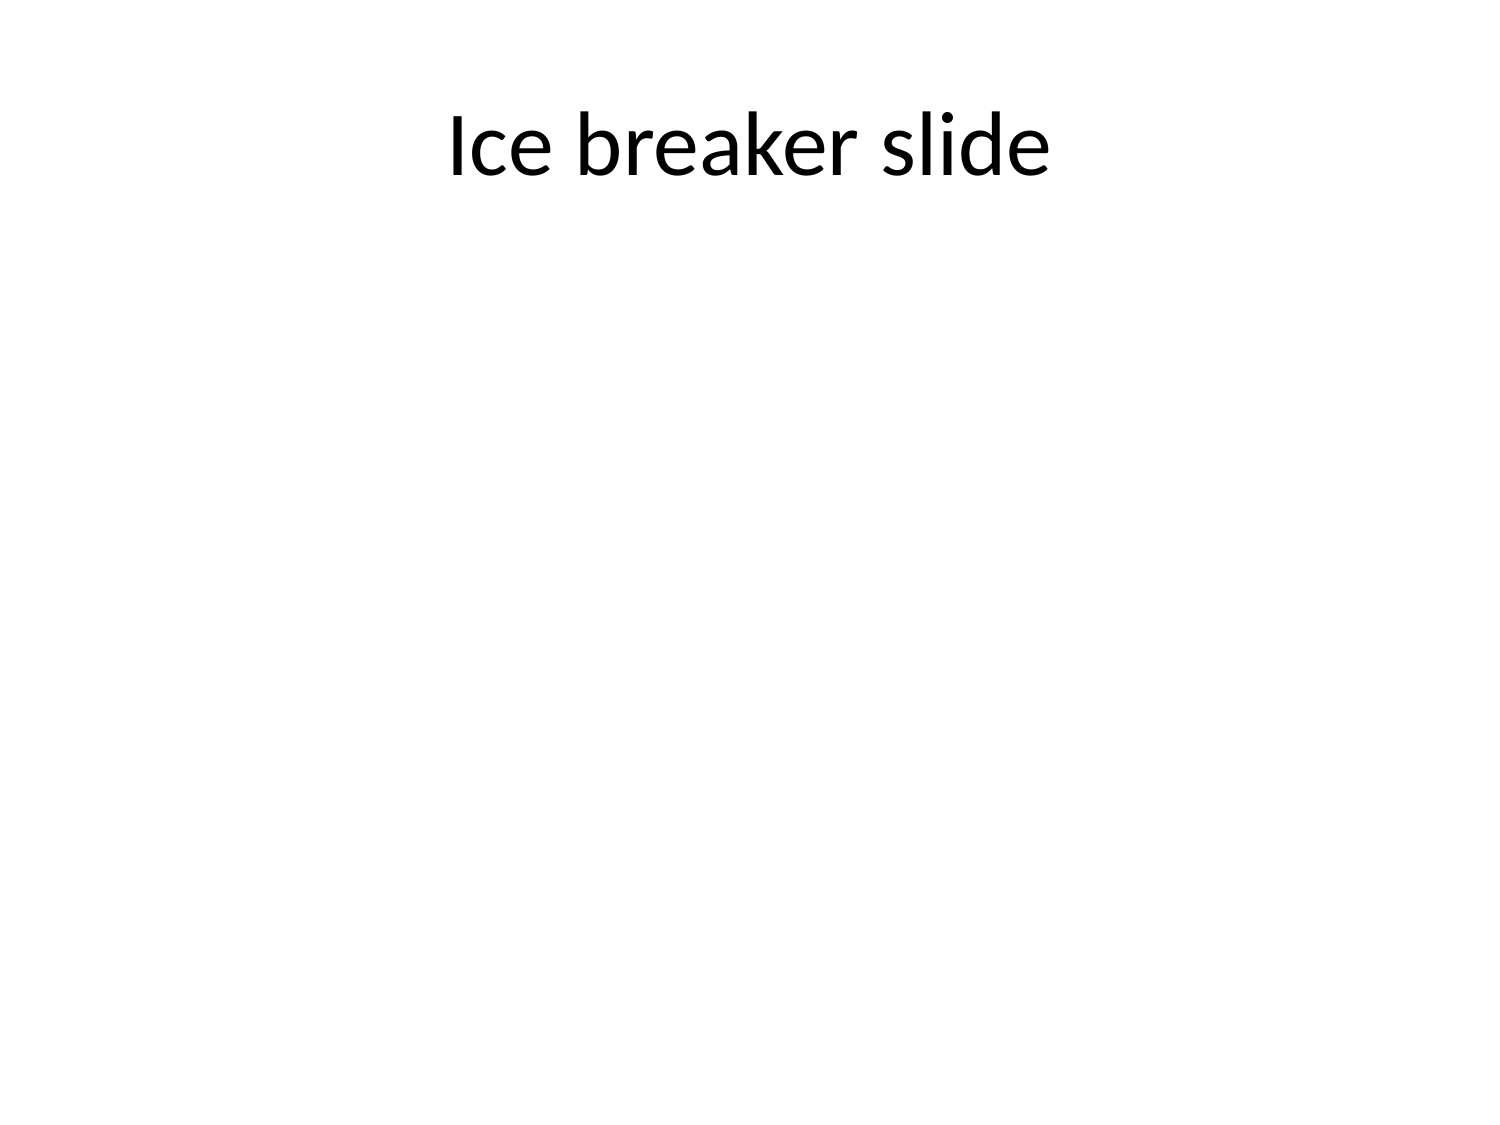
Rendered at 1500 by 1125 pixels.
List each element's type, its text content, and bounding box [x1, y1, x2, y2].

title Ice breaker slide [75, 45, 1425, 233]
